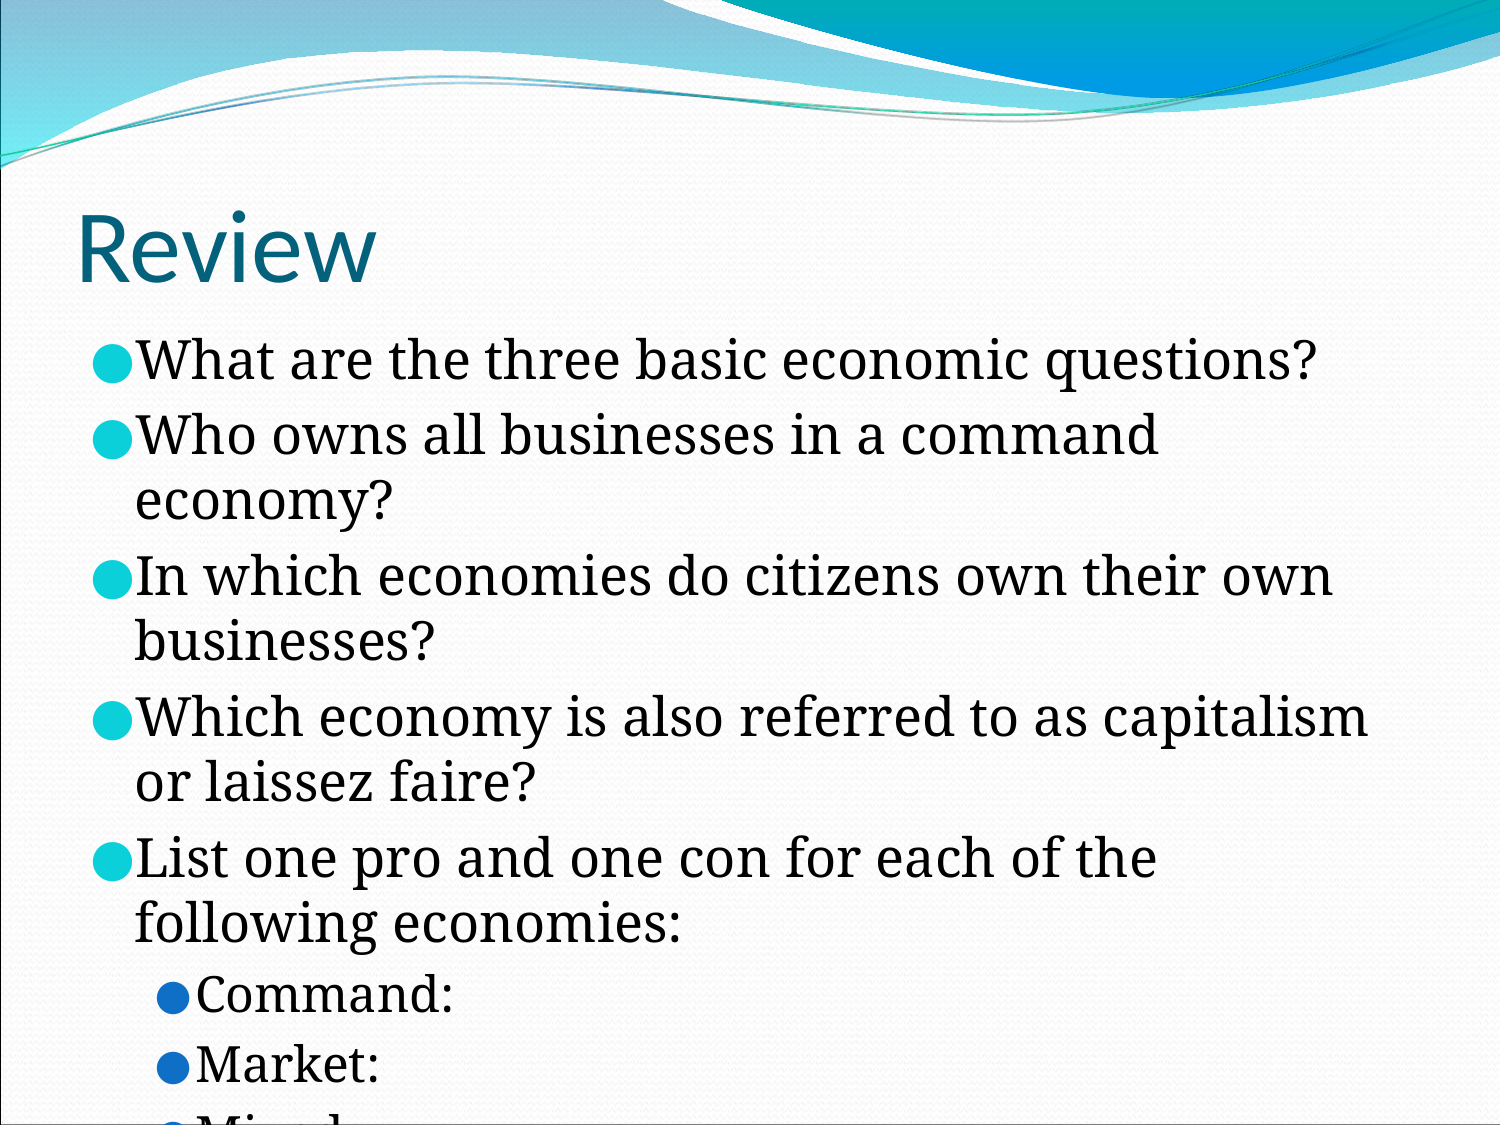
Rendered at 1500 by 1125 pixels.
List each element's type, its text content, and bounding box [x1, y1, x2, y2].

picture [0, 0, 1500, 1125]
list What are the three basic economic questions? Who owns all businesses in a command economy? In which economies do citizens own their own businesses? Which economy is also referred to as capitalism or laissez faire? List one pro and one con for each of the following economies: Command: Market: Mixed: [75, 317, 1425, 1038]
title Review [75, 115, 1425, 304]
